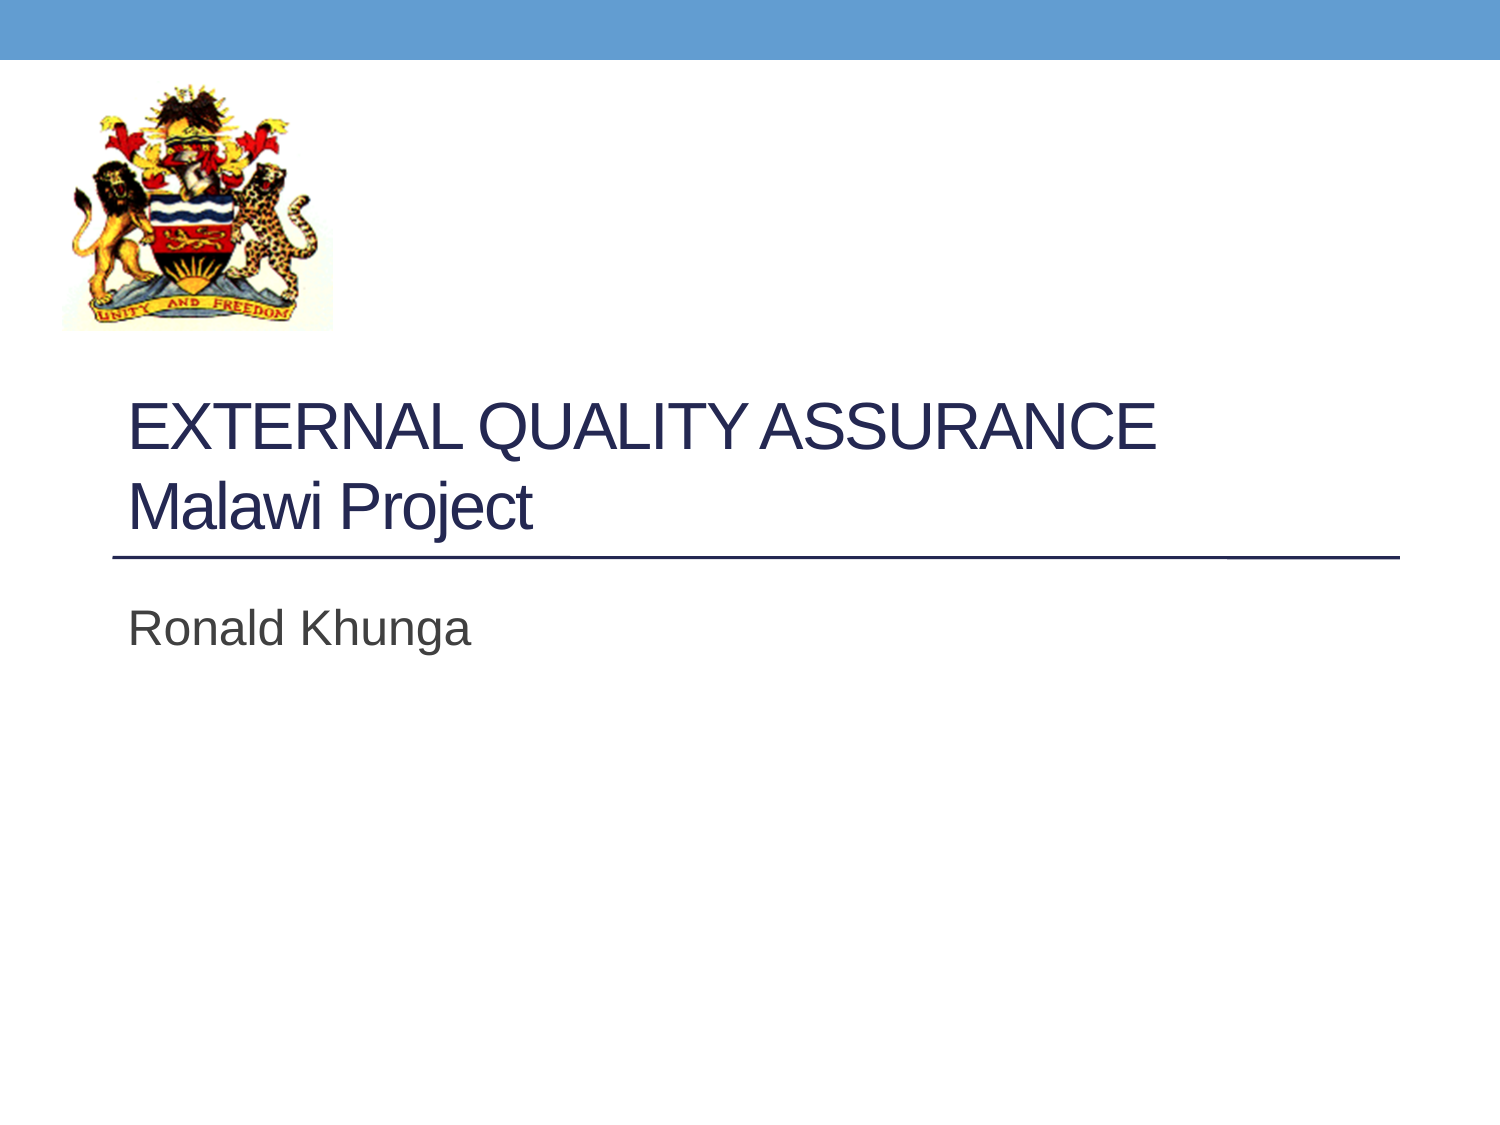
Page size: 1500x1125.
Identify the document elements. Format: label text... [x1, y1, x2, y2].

title EXTERNAL QUALITY ASSURANCE Malawi Project [112, 224, 1400, 550]
picture [62, 81, 333, 331]
subtitle Ronald Khunga [112, 587, 1400, 863]
